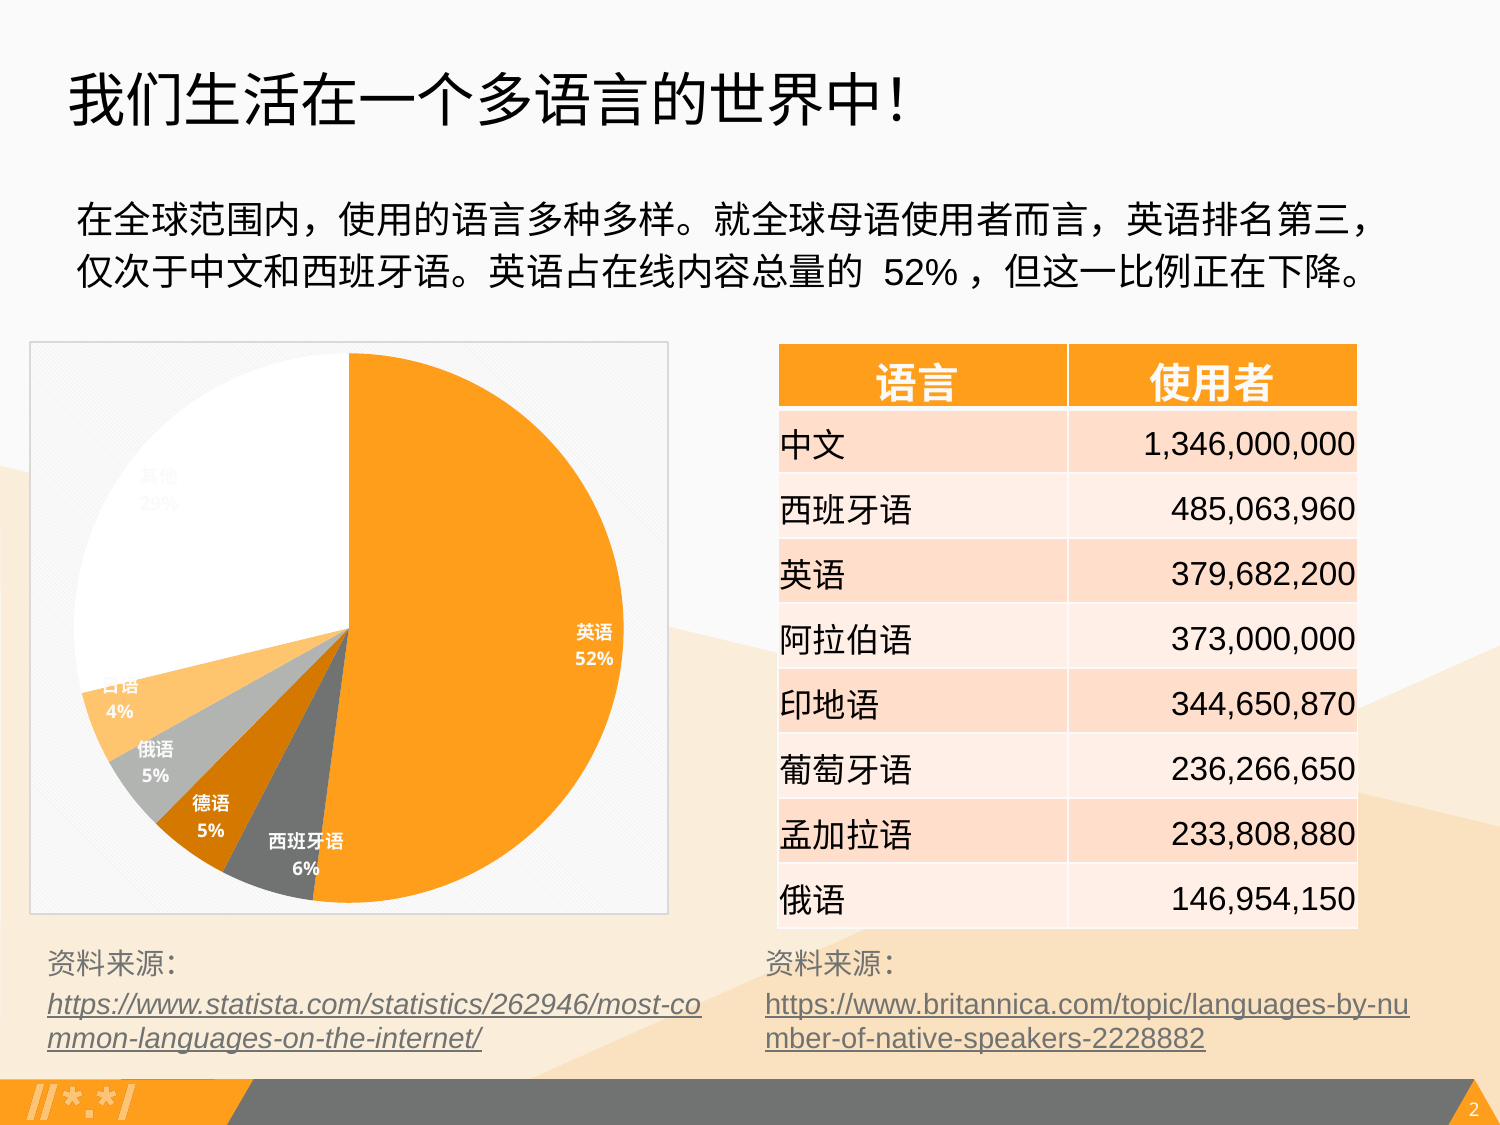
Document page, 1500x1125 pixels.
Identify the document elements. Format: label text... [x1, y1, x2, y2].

table_cell 379,682,200 [1069, 539, 1357, 602]
chart [28, 340, 669, 916]
table_cell 孟加拉语 [779, 799, 1067, 862]
table_cell 英语 [779, 539, 1067, 602]
table_cell 葡萄牙语 [779, 734, 1067, 797]
table_cell 146,954,150 [1069, 864, 1357, 927]
table_cell 236,266,650 [1069, 734, 1357, 797]
table_cell 1,346,000,000 [1069, 411, 1357, 472]
table_header 使用者 [1069, 344, 1357, 406]
text_box 资料来源：https://www.statista.com/statistics/262946/most-common-languages-on-the-internet/ [32, 932, 731, 1068]
table_cell 西班牙语 [779, 474, 1067, 537]
table_cell 485,063,960 [1069, 474, 1357, 537]
title 我们生活在一个多语言的世界中！ [52, 45, 1438, 165]
table_cell 阿拉伯语 [779, 604, 1067, 667]
table_header 语言 [779, 344, 1067, 406]
table_cell 233,808,880 [1069, 799, 1357, 862]
table_cell 印地语 [779, 669, 1067, 732]
table_cell 373,000,000 [1069, 604, 1357, 667]
table_cell 344,650,870 [1069, 669, 1357, 732]
text_box 在全球范围内，使用的语言多种多样。就全球母语使用者而言，英语排名第三，仅次于中文和西班牙语。英语占在线内容总量的 52%，但这一比例正在下降。 [61, 181, 1424, 301]
table_cell 中文 [779, 411, 1067, 472]
table_cell 俄语 [779, 864, 1067, 927]
text_box 资料来源： https://www.britannica.com/topic/languages-by-number-of-native-speakers-2228882 [749, 932, 1449, 1068]
